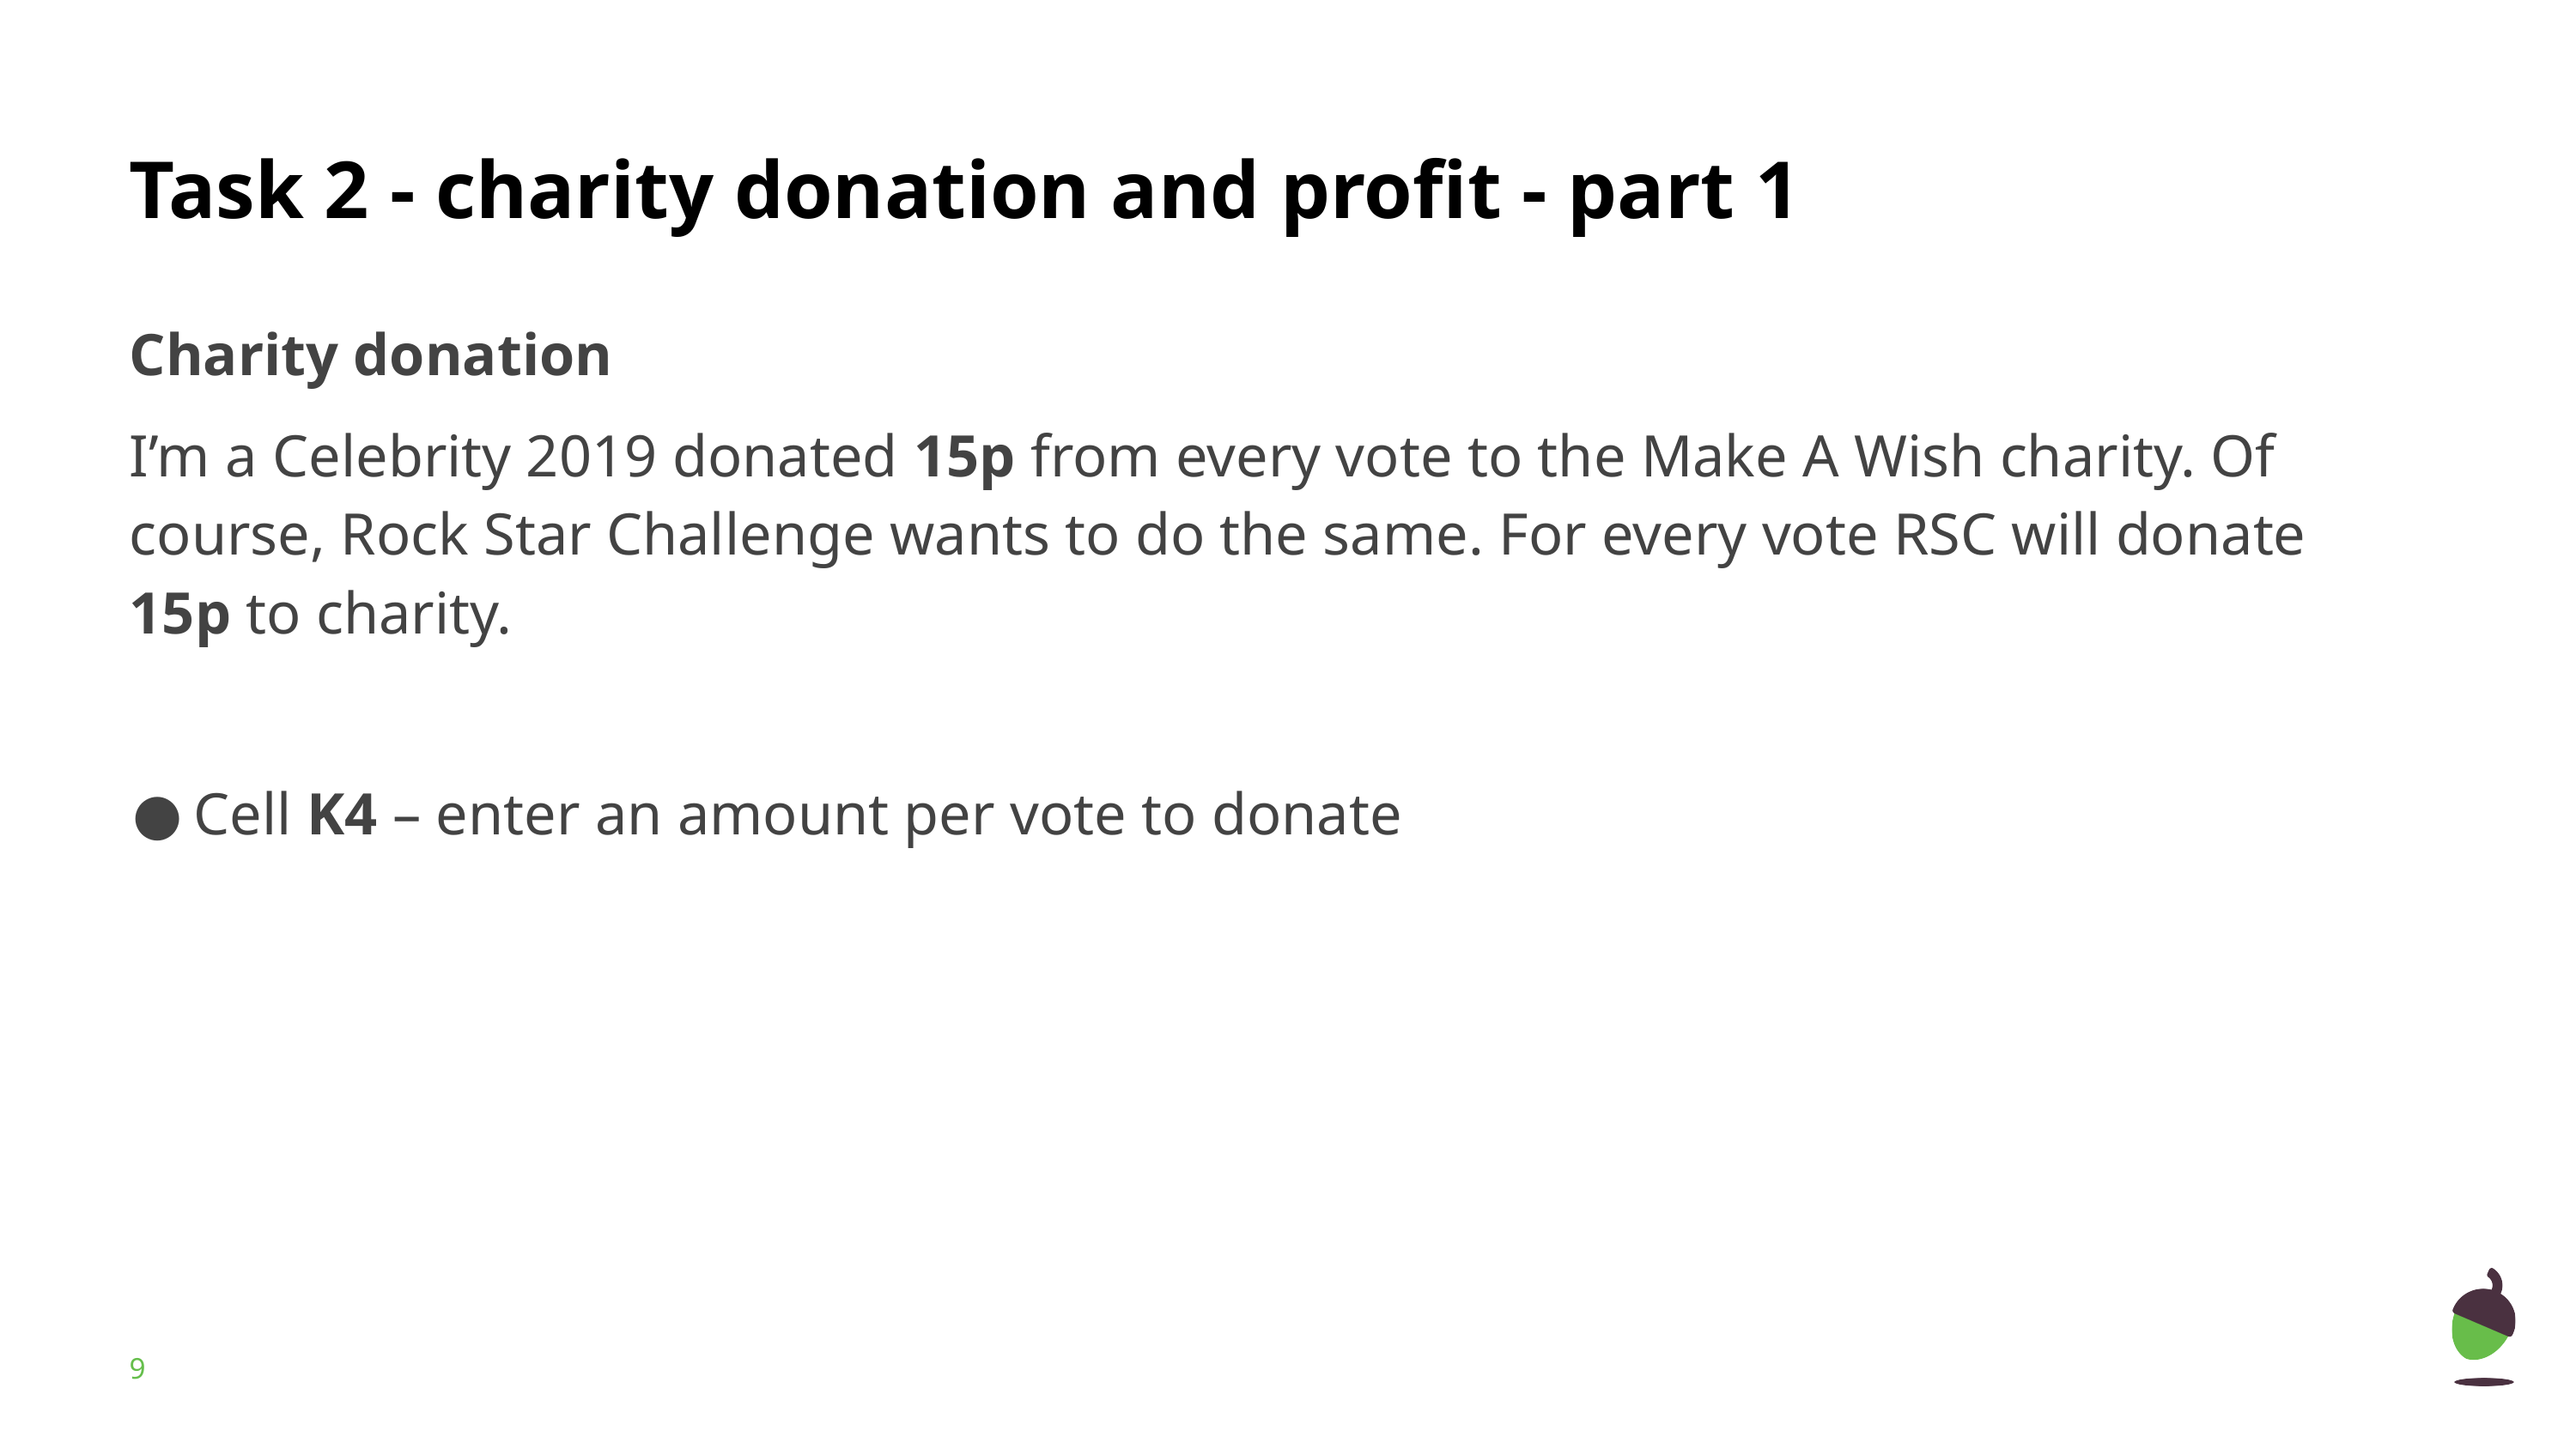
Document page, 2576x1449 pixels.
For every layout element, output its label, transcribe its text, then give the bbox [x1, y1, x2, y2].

slide_number ‹#› [129, 1349, 332, 1401]
picture [2451, 1268, 2516, 1386]
title Task 2 - charity donation and profit - part 1 [129, 124, 2002, 308]
list Charity donation I’m a Celebrity 2019 donated 15p from every vote to the Make A Wish charity. Of course, Rock Star Challenge wants to do the same. For every vote RSC will donate 15p to charity. Cell K4 – enter an amount per vote to donate [129, 308, 2417, 1149]
